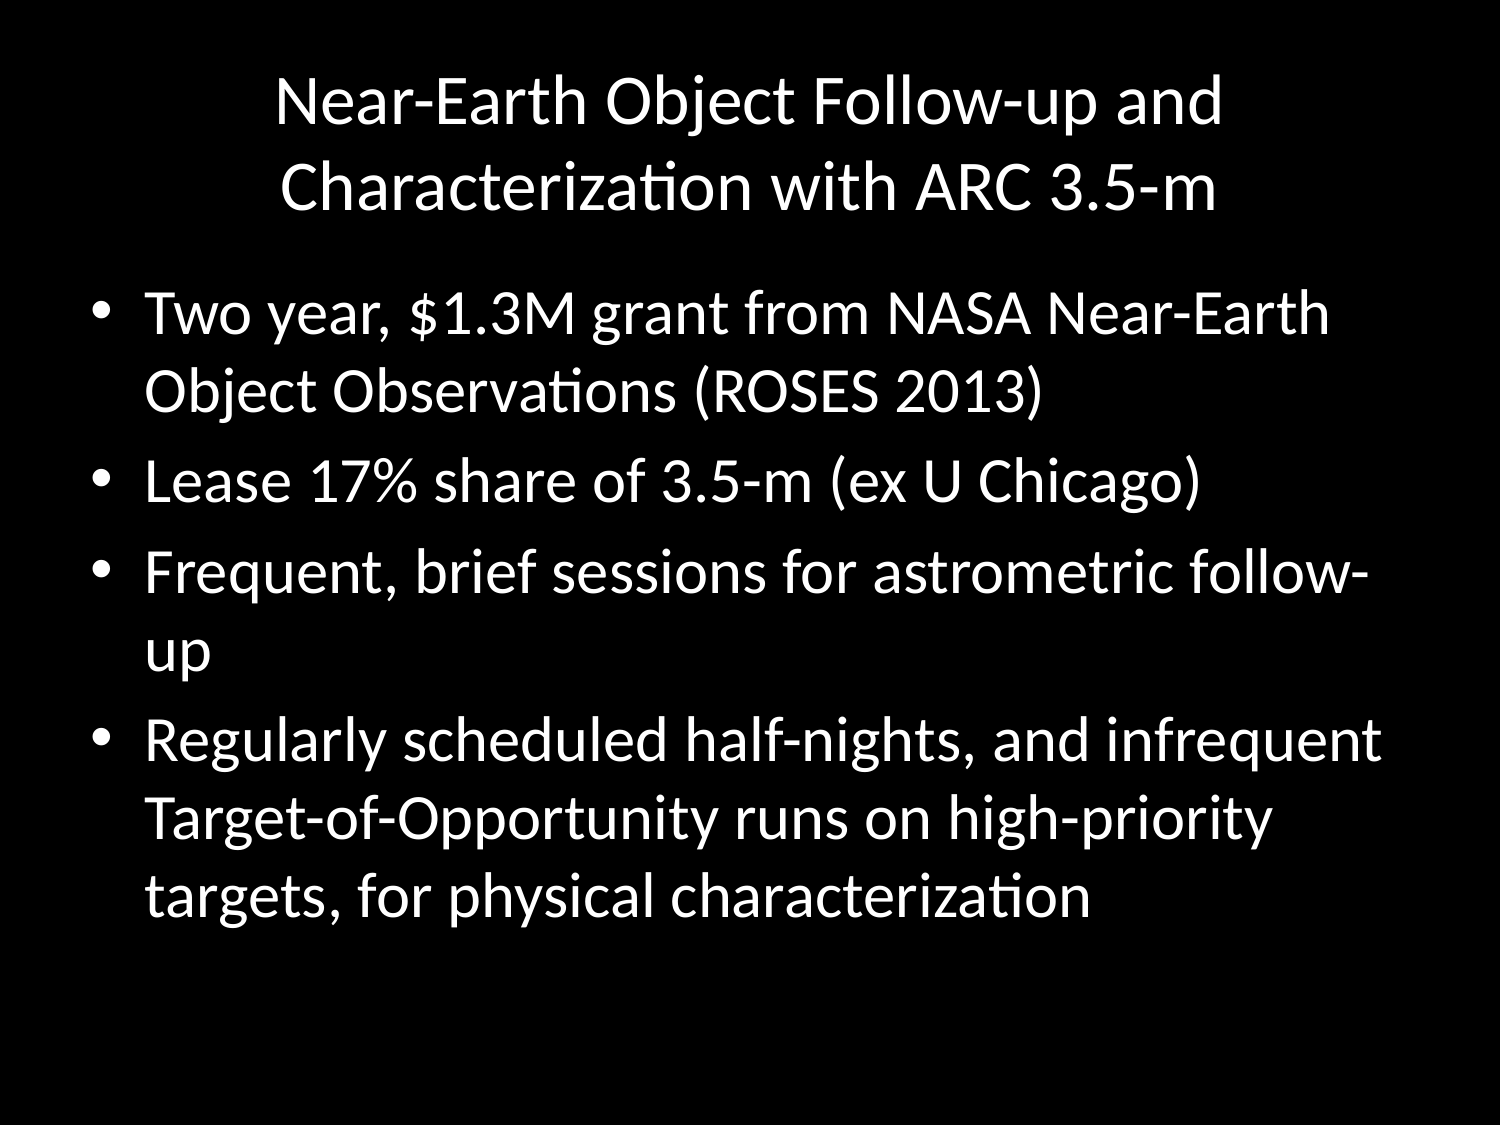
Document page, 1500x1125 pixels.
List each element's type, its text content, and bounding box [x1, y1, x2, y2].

list Two year, $1.3M grant from NASA Near-Earth Object Observations (ROSES 2013) Lease 17% share of 3.5-m (ex U Chicago) Frequent, brief sessions for astrometric follow-up Regularly scheduled half-nights, and infrequent Target-of-Opportunity runs on high-priority targets, for physical characterization [75, 262, 1425, 1005]
title Near-Earth Object Follow-up and Characterization with ARC 3.5-m [75, 45, 1425, 233]
